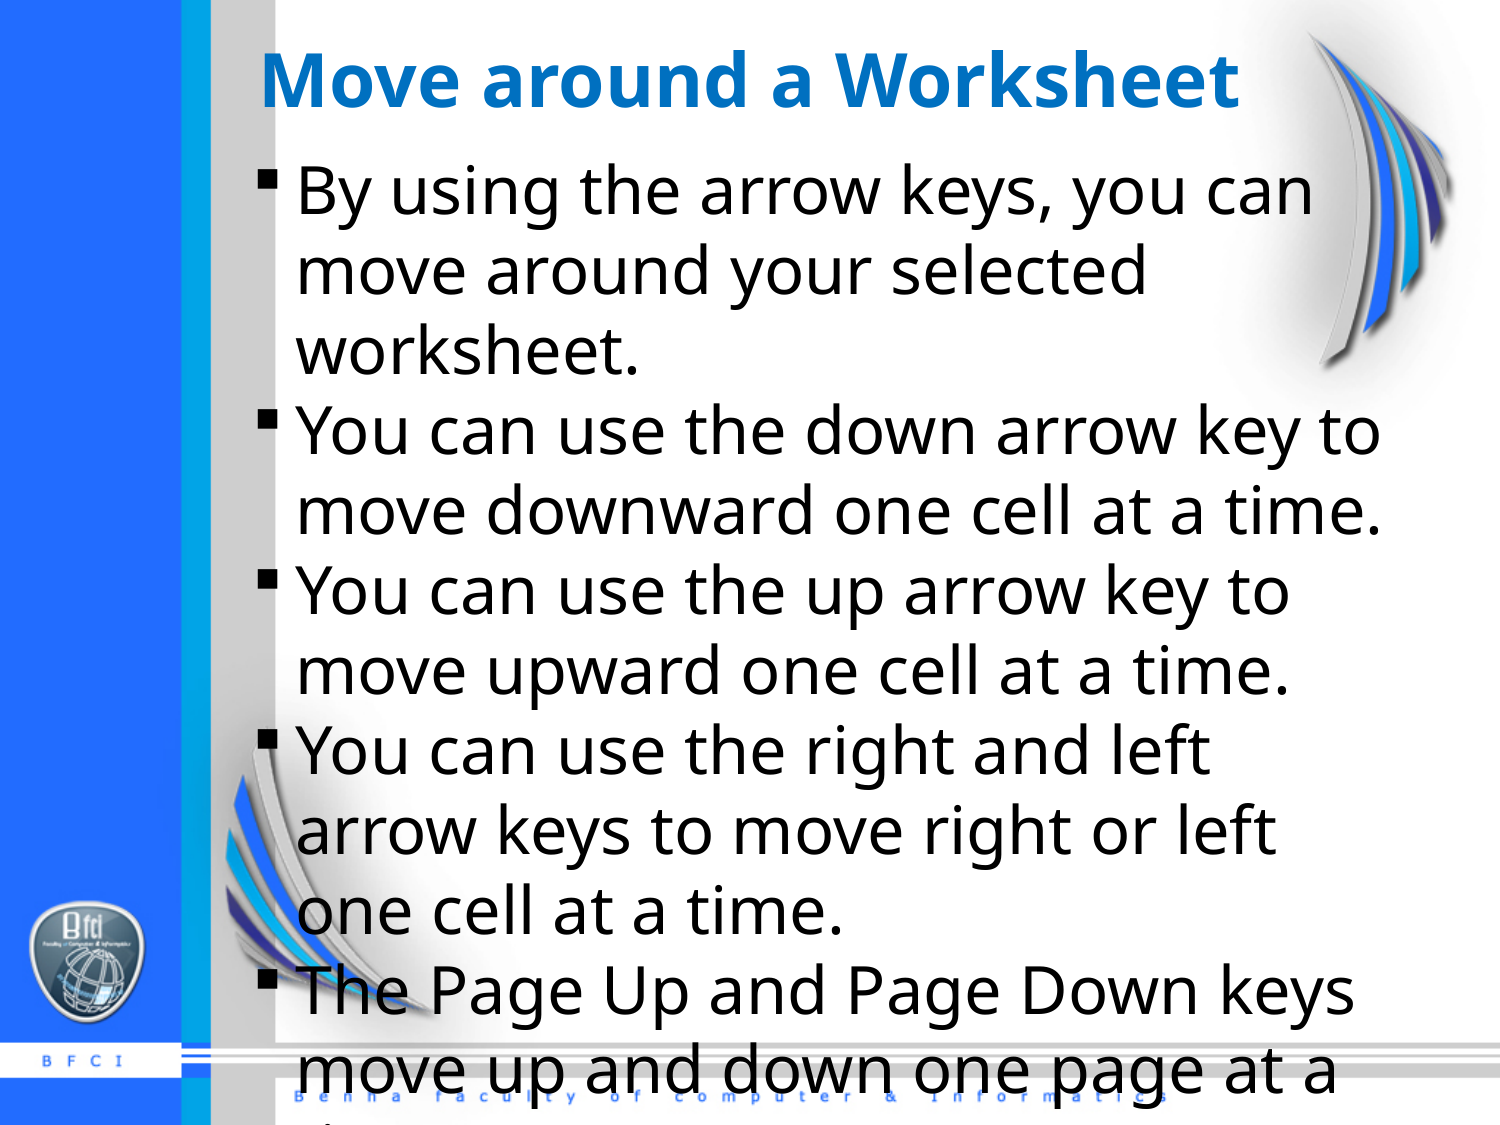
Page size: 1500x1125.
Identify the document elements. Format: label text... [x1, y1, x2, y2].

picture [0, 0, 1500, 1125]
title Move around a Worksheet [74, 24, 1426, 131]
text_box By using the arrow keys, you can move around your selected worksheet. You can use the down arrow key to move downward one cell at a time. You can use the up arrow key to move upward one cell at a time. You can use the right and left arrow keys to move right or left one cell at a time. The Page Up and Page Down keys move up and down one page at a time. [237, 140, 1413, 1125]
